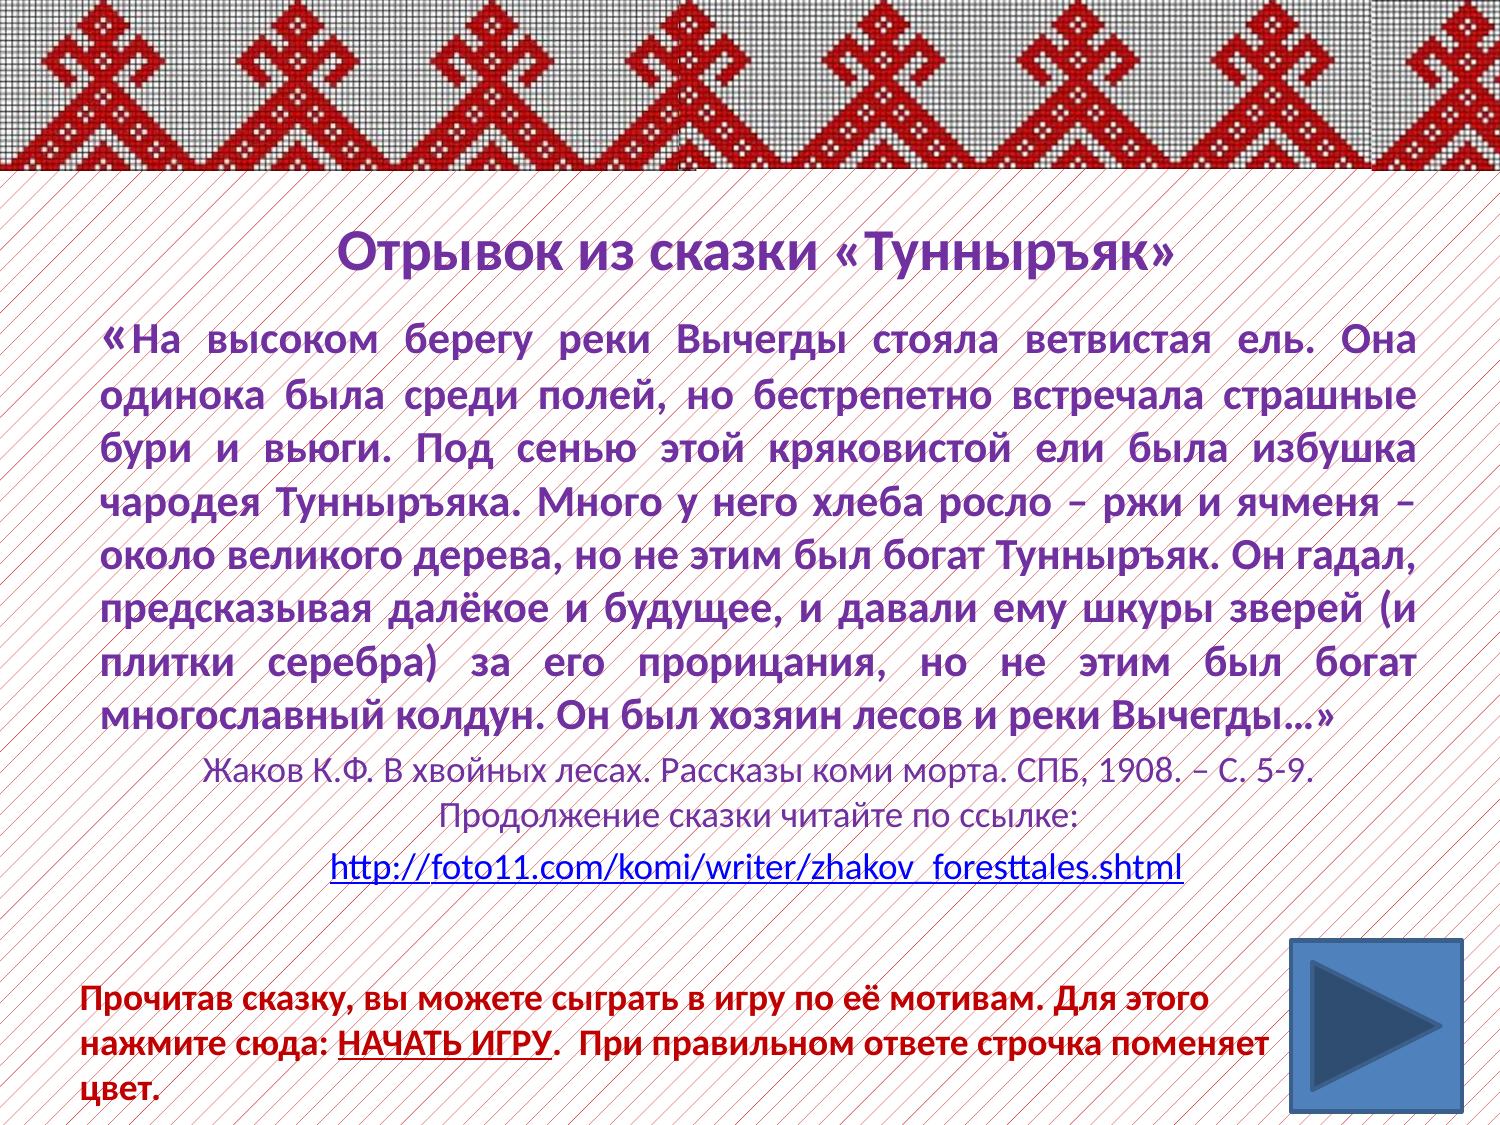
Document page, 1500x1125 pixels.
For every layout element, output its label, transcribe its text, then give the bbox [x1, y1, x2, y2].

text_box [1289, 938, 1464, 1114]
picture [0, 0, 1500, 171]
list Отрывок из сказки «Тунныръяк» «На высоком берегу реки Вычегды стояла ветвистая ель. Она одинока была среди полей, но бестрепетно встречала страшные бури и вьюги. Под сенью этой кряковистой ели была избушка чародея Тунныръяка. Много у него хлеба росло – ржи и ячменя – около великого дерева, но не этим был богат Тунныръяк. Он гадал, предсказывая далёкое и будущее, и давали ему шкуры зверей (и плитки серебра) за его прорицания, но не этим был богат многославный колдун. Он был хозяин лесов и реки Вычегды…» Жаков К.Ф. В хвойных лесах. Рассказы коми морта. СПБ, 1908. – С. 5-9. Продолжение сказки читайте по ссылке: http://foto11.com/komi/writer/zhakov_foresttales.shtml [84, 203, 1435, 946]
text_box Прочитав сказку, вы можете сыграть в игру по её мотивам. Для этого нажмите сюда: НАЧАТЬ ИГРУ. При правильном ответе строчка поменяет цвет. [64, 965, 1292, 1116]
